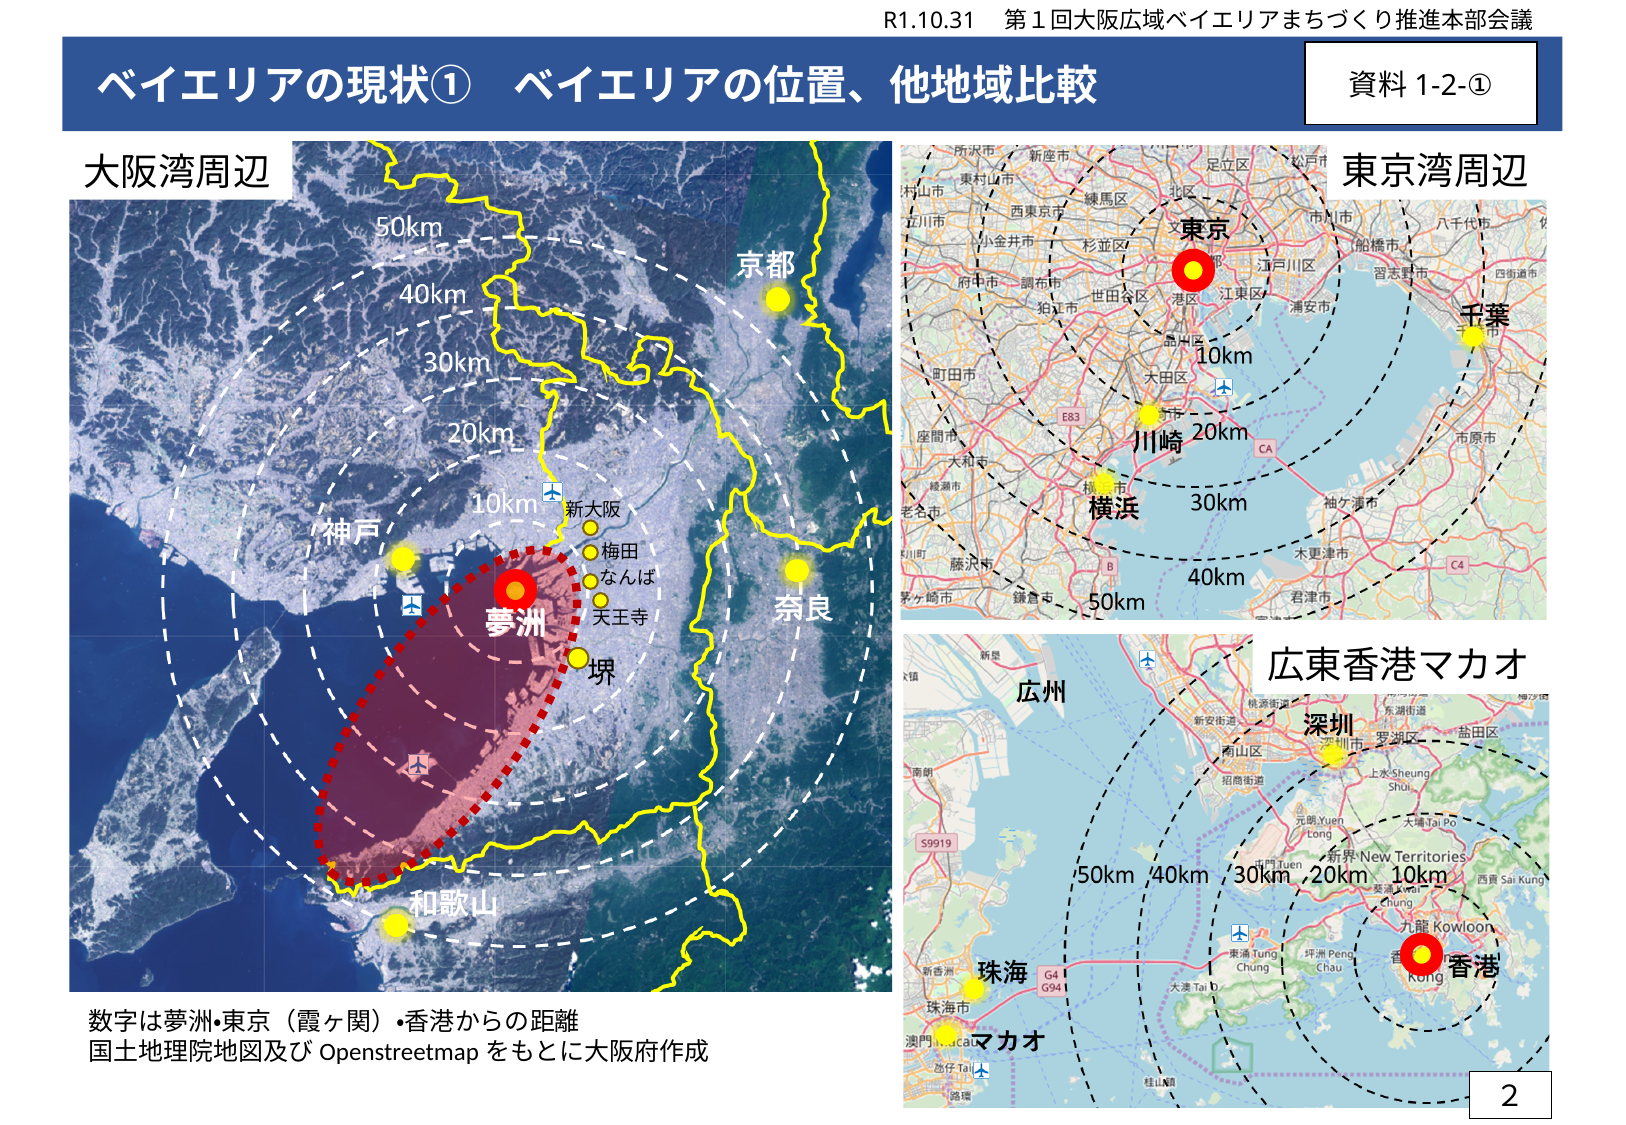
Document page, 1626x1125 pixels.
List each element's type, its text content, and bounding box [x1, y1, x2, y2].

text_box 広東香港マカオ [1550, 634, 1560, 694]
text_box ２ [1469, 1071, 1552, 1119]
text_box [69, 140, 893, 992]
picture [900, 145, 1547, 620]
text_box [61, 139, 1561, 1125]
text_box ベイエリアの現状① ベイエリアの位置、他地域比較 [61, 36, 1563, 132]
text_box 京都 [893, 181, 900, 242]
text_box 東京湾周辺 [1327, 139, 1552, 200]
text_box R1.10.31 第１回大阪広域ベイエリアまちづくり推進本部会議 [50, 0, 1540, 40]
text_box 資料1-2-① [1305, 41, 1538, 125]
picture [903, 634, 1550, 1108]
text_box 数字は夢洲・東京（霞ヶ関）・香港からの距離 国土地理院地図及びOpenstreetmapをもとに大阪府作成 [73, 998, 841, 1103]
